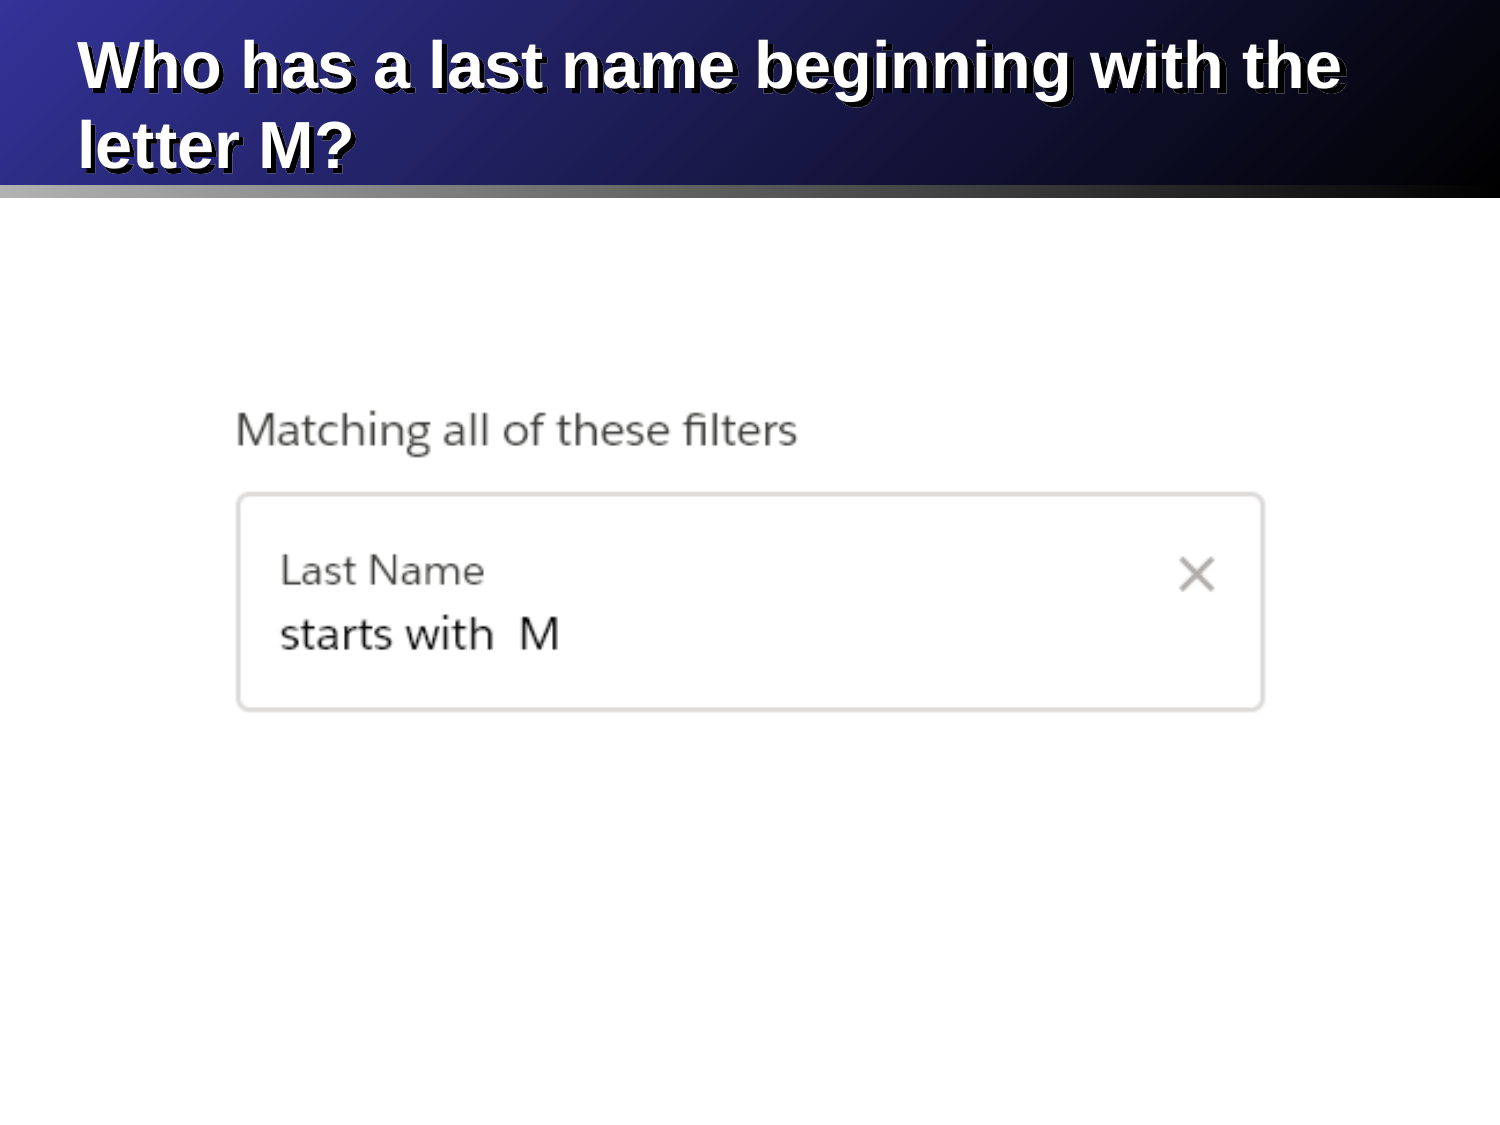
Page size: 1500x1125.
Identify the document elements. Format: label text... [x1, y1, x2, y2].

picture [224, 402, 1276, 723]
title Who has a last name beginning with the letter M? [62, 14, 1426, 165]
